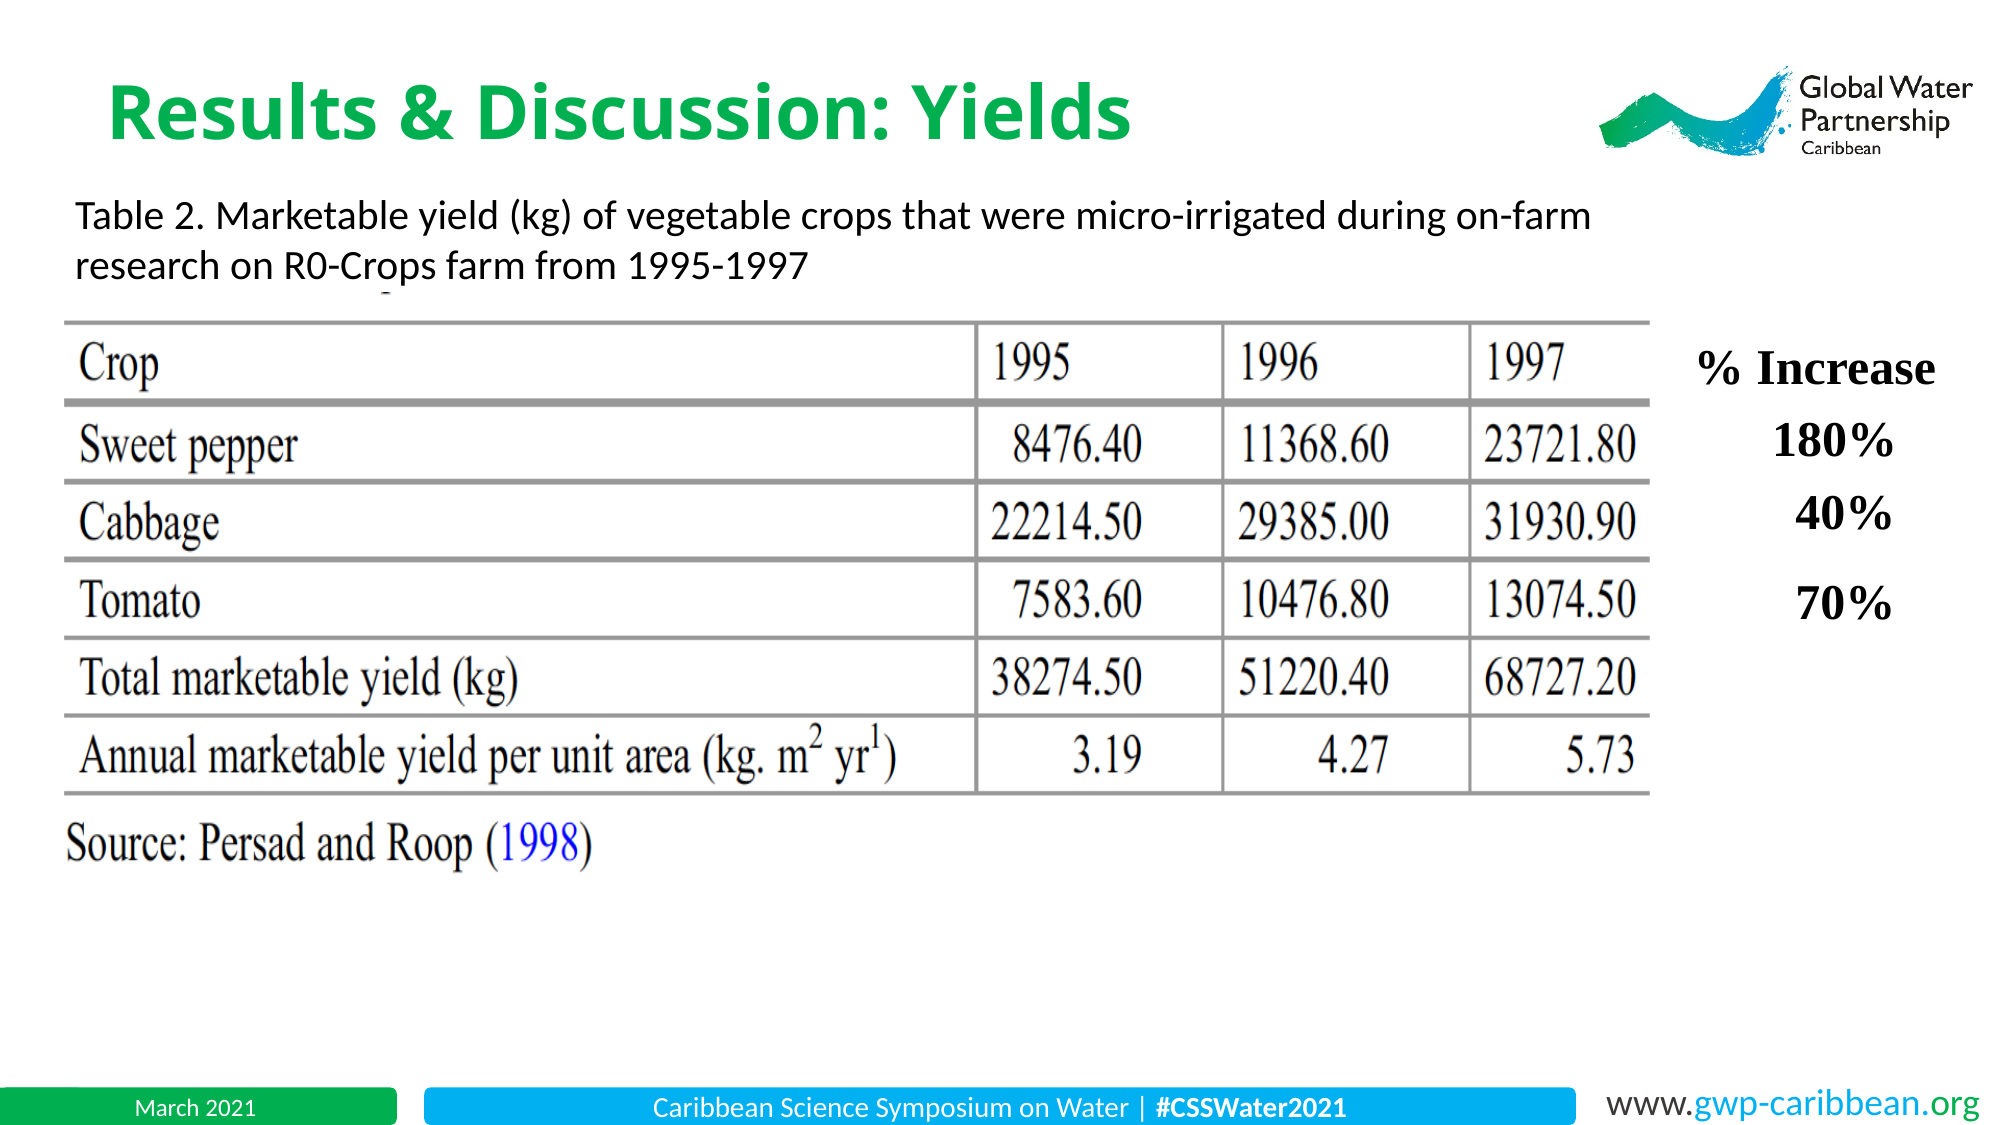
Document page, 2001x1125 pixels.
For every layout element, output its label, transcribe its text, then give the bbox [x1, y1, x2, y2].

list Table 2. Marketable yield (kg) of vegetable crops that were micro-irrigated during on-farm research on R0-Crops farm from 1995-1997 [60, 180, 1650, 292]
text_box 180% [1757, 402, 1950, 474]
list Results & Discussion: Yields [91, 67, 1314, 180]
text_box 40% [1780, 472, 1927, 548]
picture [1738, 143, 1746, 148]
picture [1599, 66, 1973, 156]
picture [60, 292, 1680, 915]
text_box 70% [1780, 562, 1927, 638]
text_box % Increase [1680, 326, 1954, 402]
